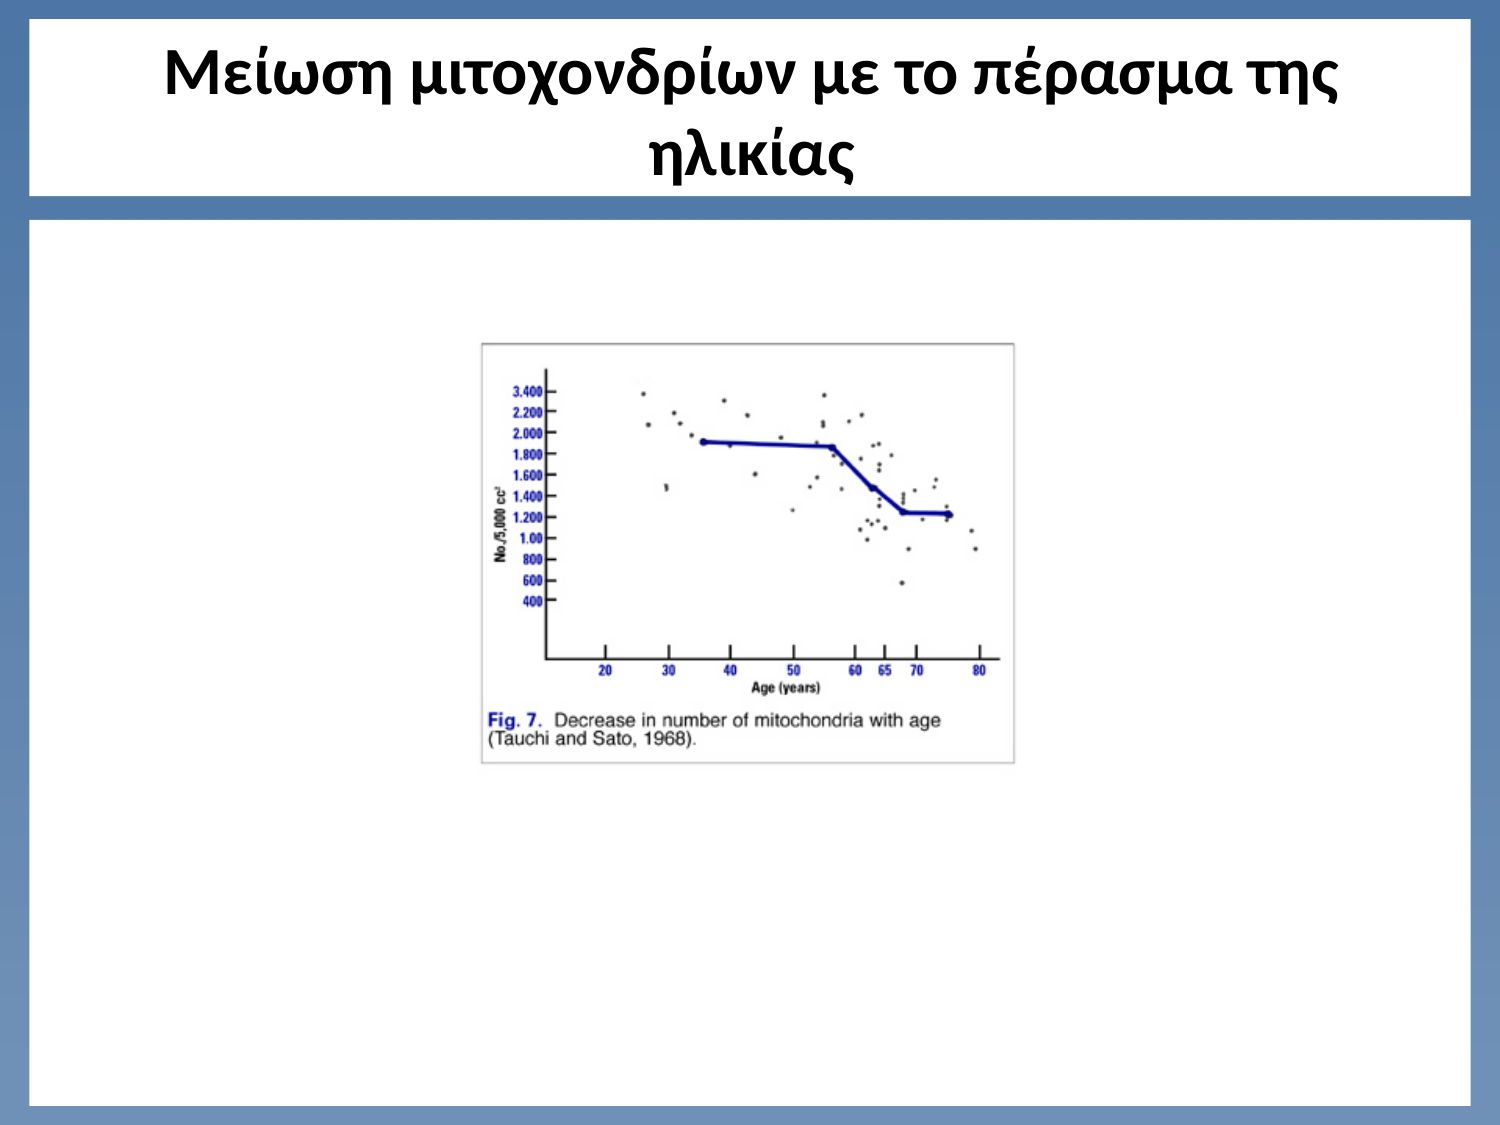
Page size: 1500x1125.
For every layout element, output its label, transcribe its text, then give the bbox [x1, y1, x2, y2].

title Μείωση μιτοχονδρίων με το πέρασμα της ηλικίας [76, 19, 1427, 197]
picture [466, 326, 1030, 782]
